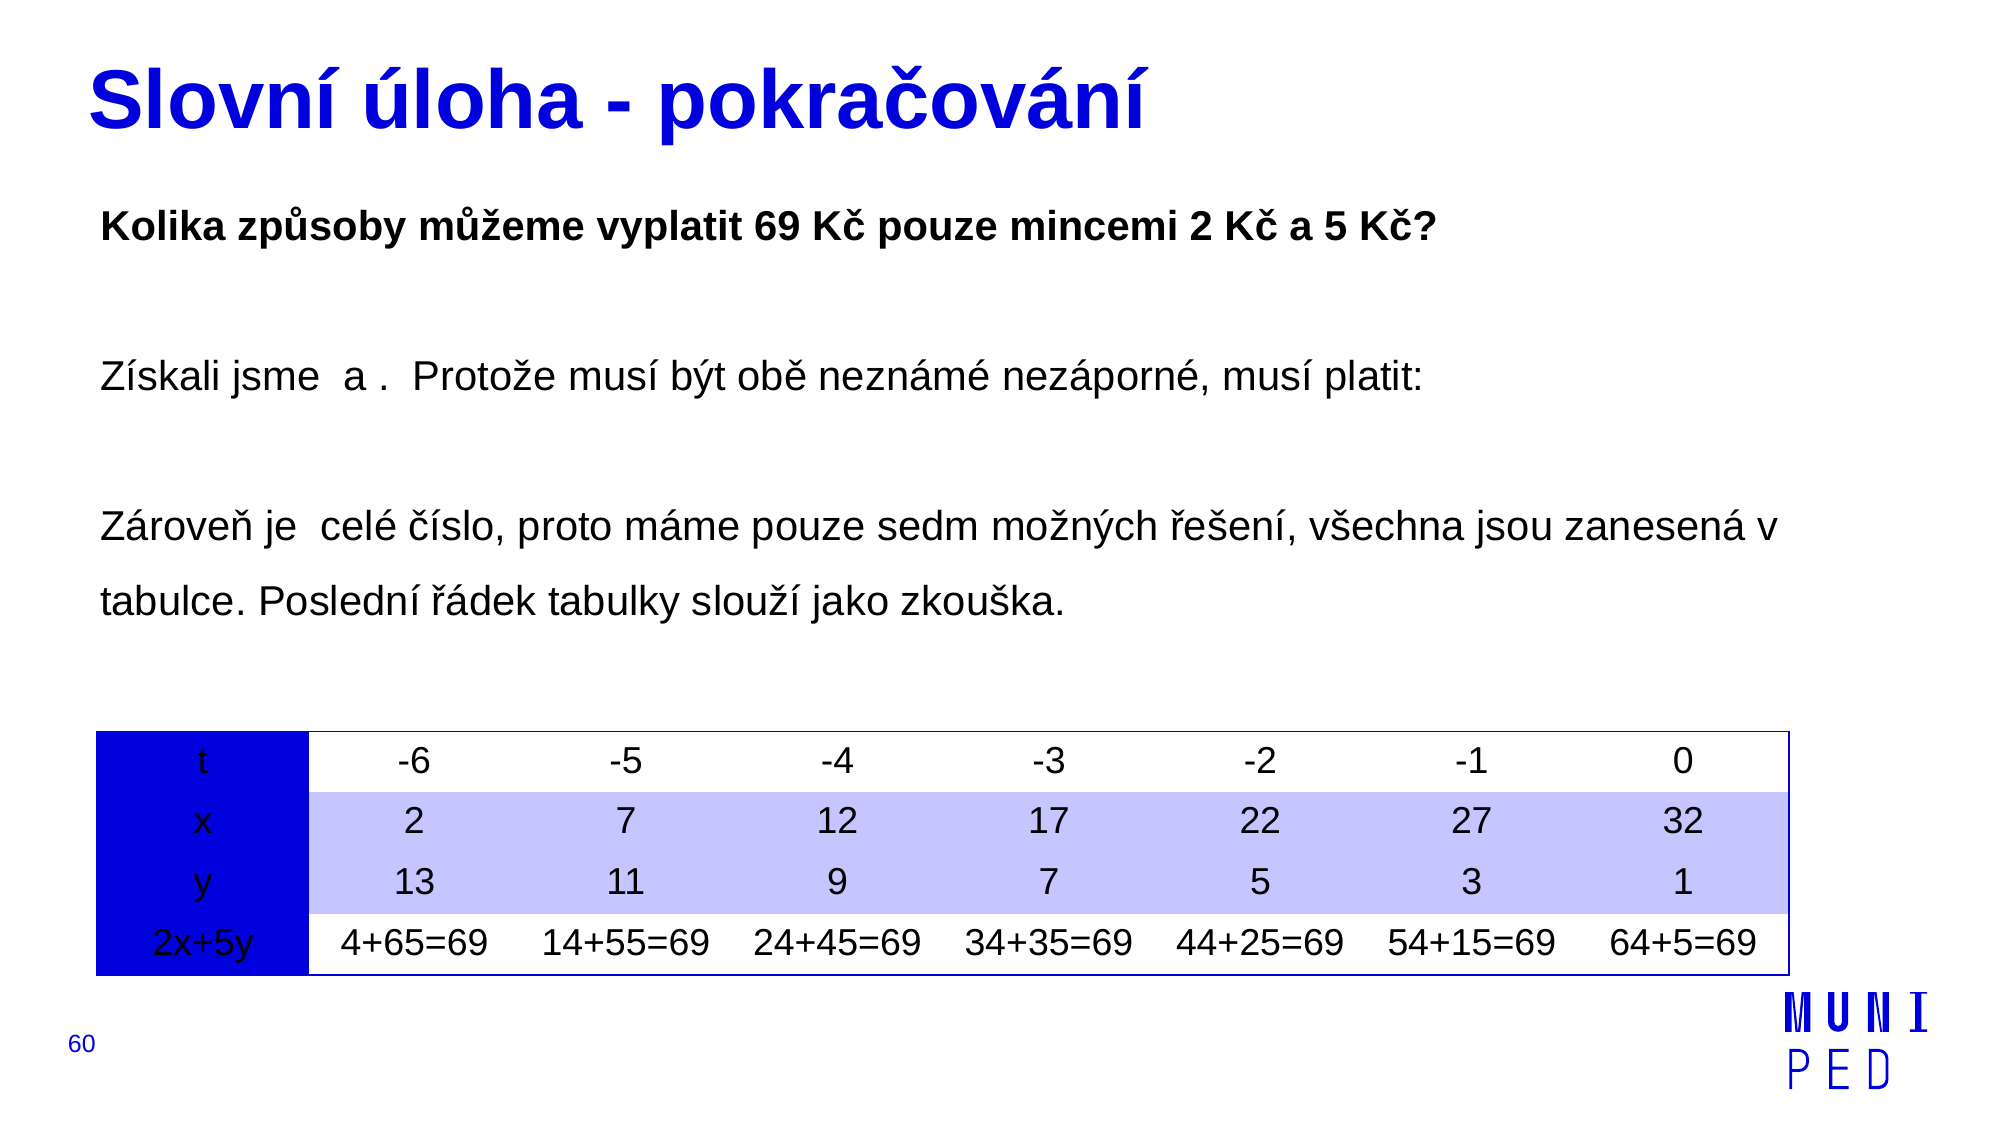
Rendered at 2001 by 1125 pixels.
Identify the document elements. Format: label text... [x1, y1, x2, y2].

table_cell 17 [943, 792, 1155, 853]
table_cell 2 [309, 792, 520, 853]
table_header -4 [732, 732, 943, 792]
table_cell 9 [732, 853, 943, 914]
table_cell 11 [520, 853, 732, 914]
table_cell 2x+5y [98, 914, 309, 974]
table_header -1 [1366, 732, 1578, 792]
slide_number 60 [67, 1021, 110, 1063]
table_cell 34+35=69 [943, 914, 1155, 974]
table_cell 3 [1366, 853, 1578, 914]
table_cell 1 [1578, 853, 1788, 914]
table_cell 5 [1155, 853, 1366, 914]
table_header -2 [1155, 732, 1366, 792]
table_cell 27 [1366, 792, 1578, 853]
table_header t [98, 732, 309, 792]
table_cell 64+5=69 [1578, 914, 1788, 974]
table_cell x [98, 792, 309, 853]
table_cell 22 [1155, 792, 1366, 853]
table_cell 7 [943, 853, 1155, 914]
table_cell 14+55=69 [520, 914, 732, 974]
table_cell y [98, 853, 309, 914]
table_cell 13 [309, 853, 520, 914]
table_cell 7 [520, 792, 732, 853]
table_cell 44+25=69 [1155, 914, 1366, 974]
table_header -3 [943, 732, 1155, 792]
table_cell 24+45=69 [732, 914, 943, 974]
table_header -6 [309, 732, 520, 792]
table_cell 12 [732, 792, 943, 853]
table_cell 4+65=69 [309, 914, 520, 974]
table_cell 32 [1578, 792, 1788, 853]
table_cell 54+15=69 [1366, 914, 1578, 974]
title Slovní úloha - pokračování [88, 62, 1853, 137]
table_header -5 [520, 732, 732, 792]
table_header 0 [1578, 732, 1788, 792]
